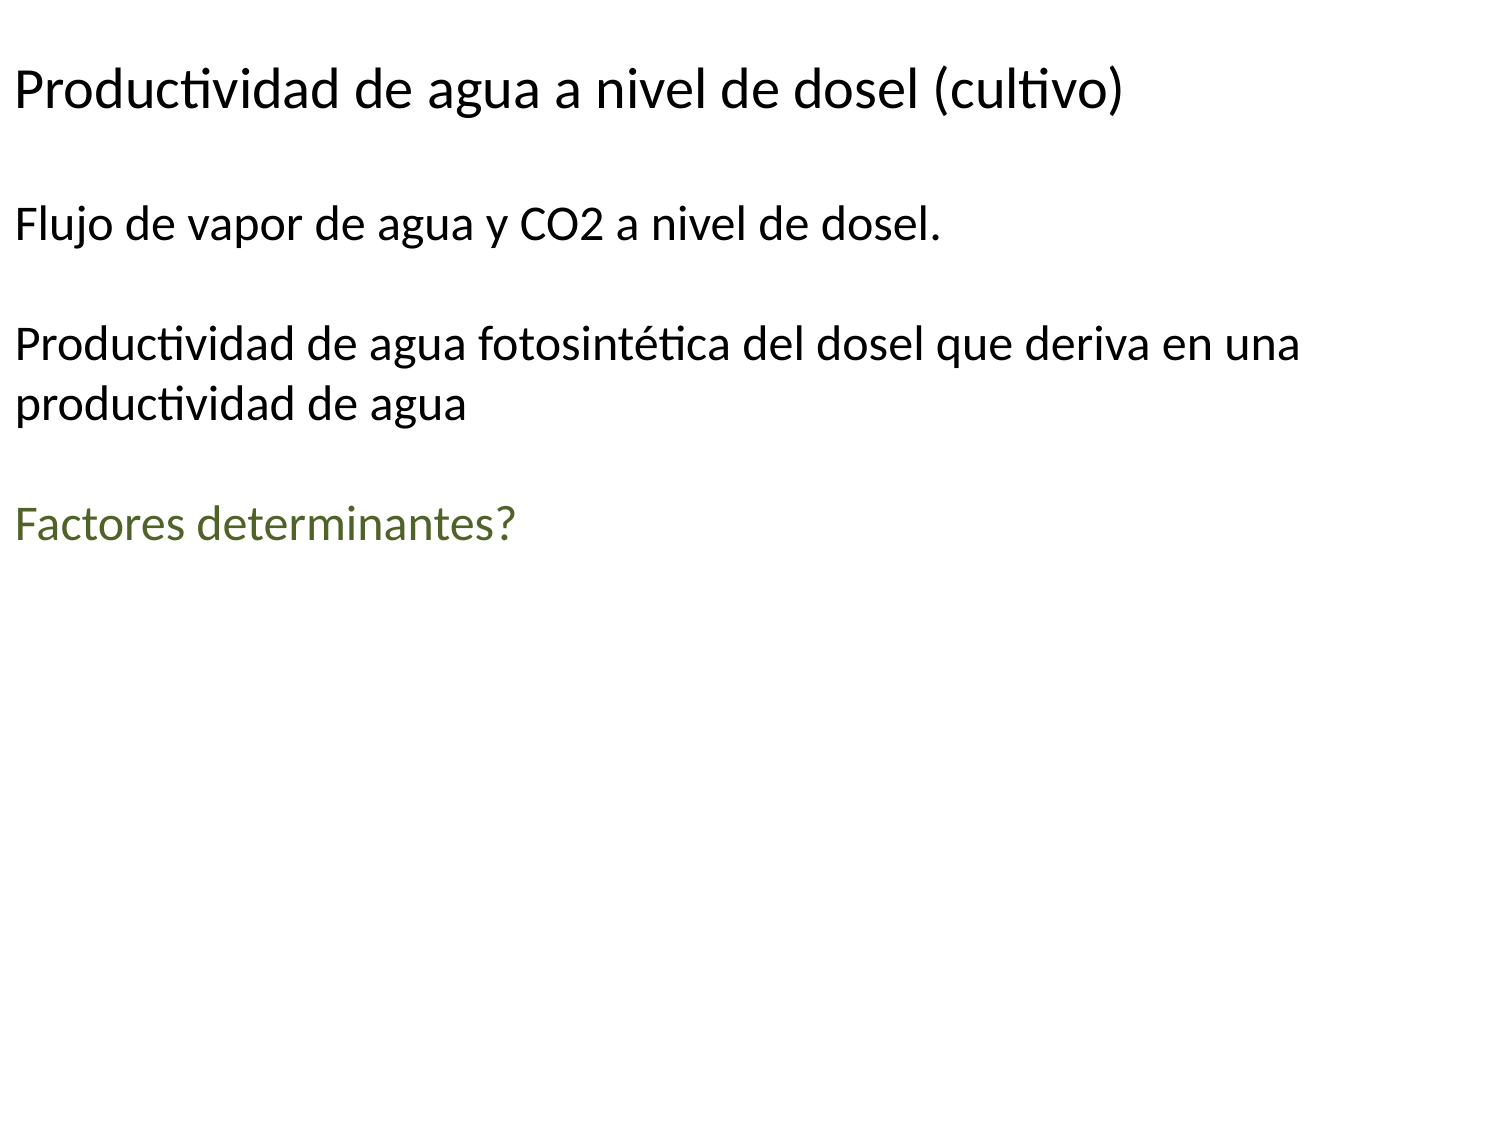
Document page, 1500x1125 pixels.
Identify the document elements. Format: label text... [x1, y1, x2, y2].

text_box Productividad de agua a nivel de dosel (cultivo) Flujo de vapor de agua y CO2 a nivel de dosel. Productividad de agua fotosintética del dosel que deriva en una productividad de agua Factores determinantes? [0, 42, 1500, 768]
